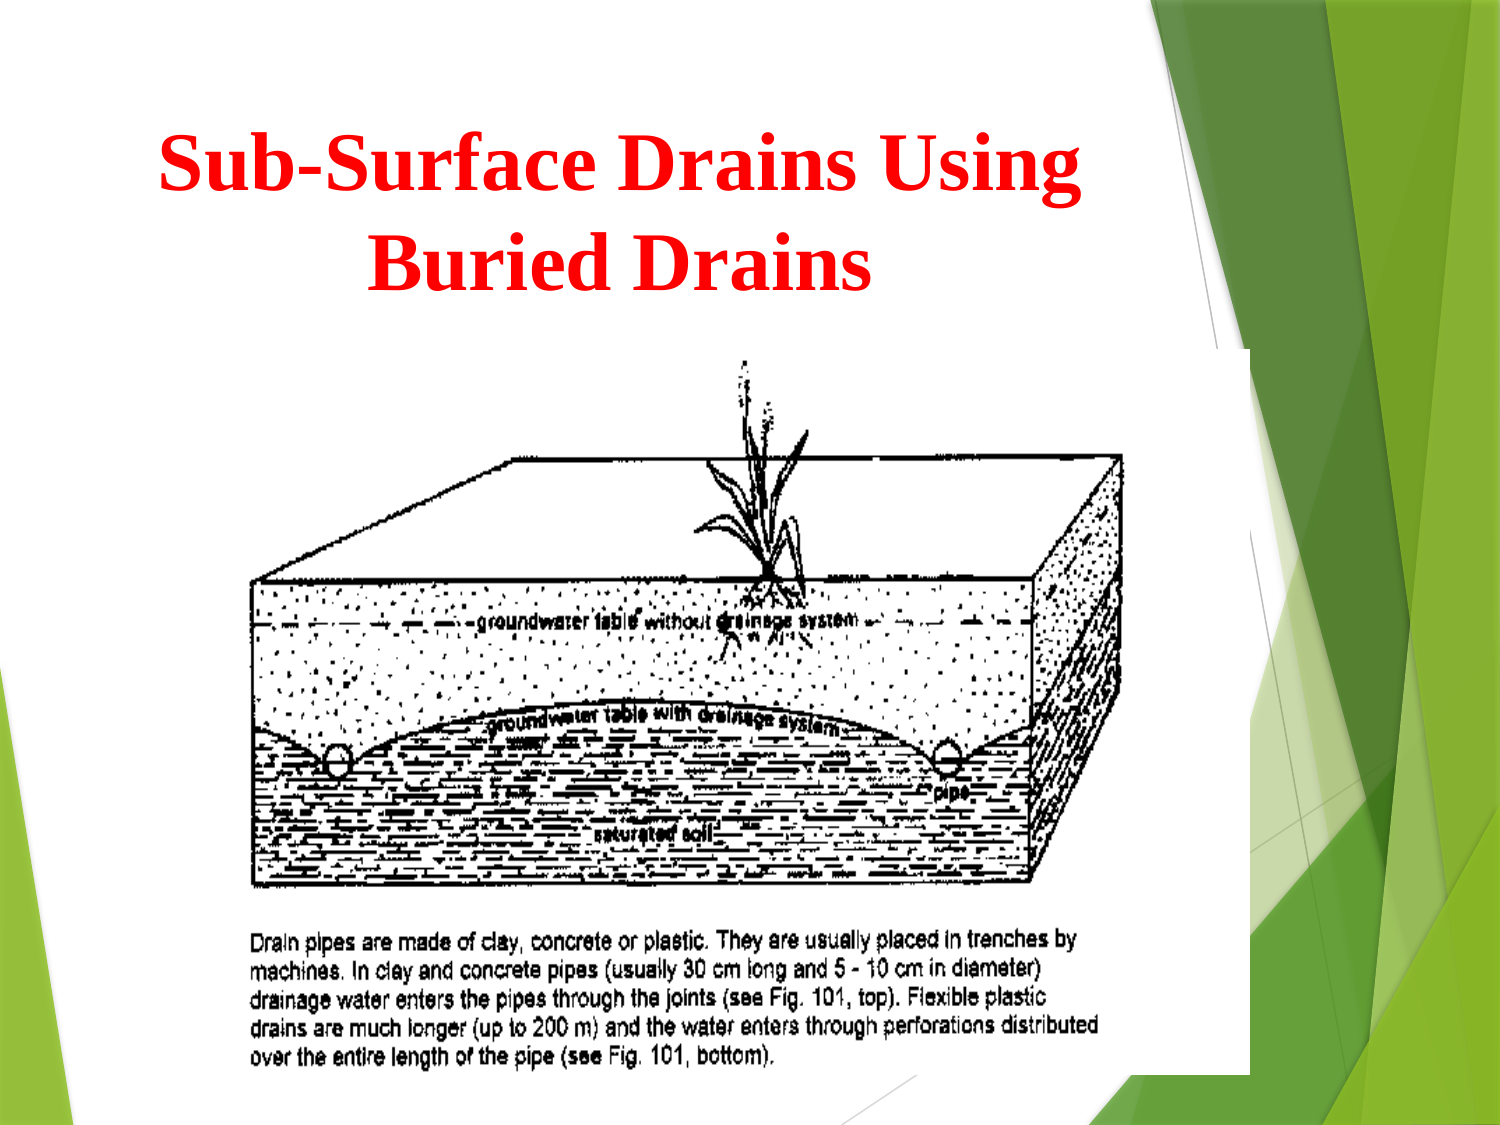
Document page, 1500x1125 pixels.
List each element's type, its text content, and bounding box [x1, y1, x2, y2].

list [99, 349, 1251, 1076]
title Sub-Surface Drains Using Buried Drains [99, 99, 1142, 317]
